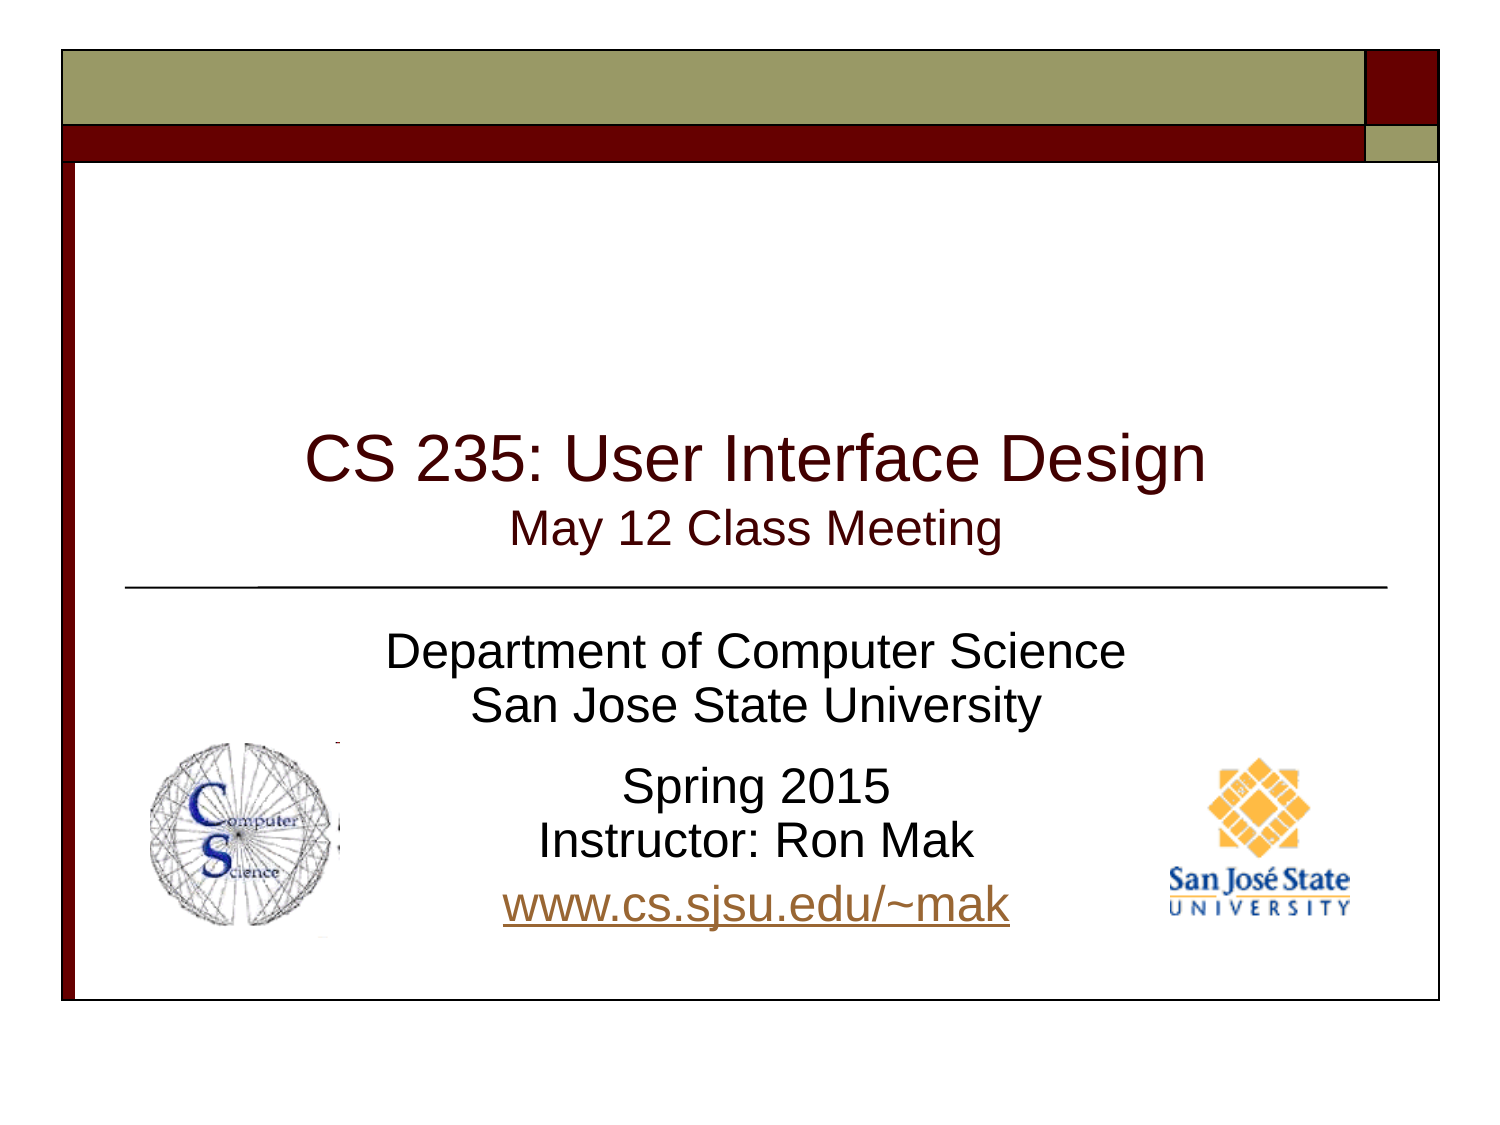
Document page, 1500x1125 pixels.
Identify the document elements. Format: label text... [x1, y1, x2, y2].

subtitle Department of Computer Science San Jose State University Spring 2015 Instructor: Ron Mak www.cs.sjsu.edu/~mak [125, 617, 1388, 956]
picture [149, 742, 340, 938]
picture [1169, 752, 1351, 923]
title CS 235: User Interface Design May 12 Class Meeting [125, 224, 1388, 563]
